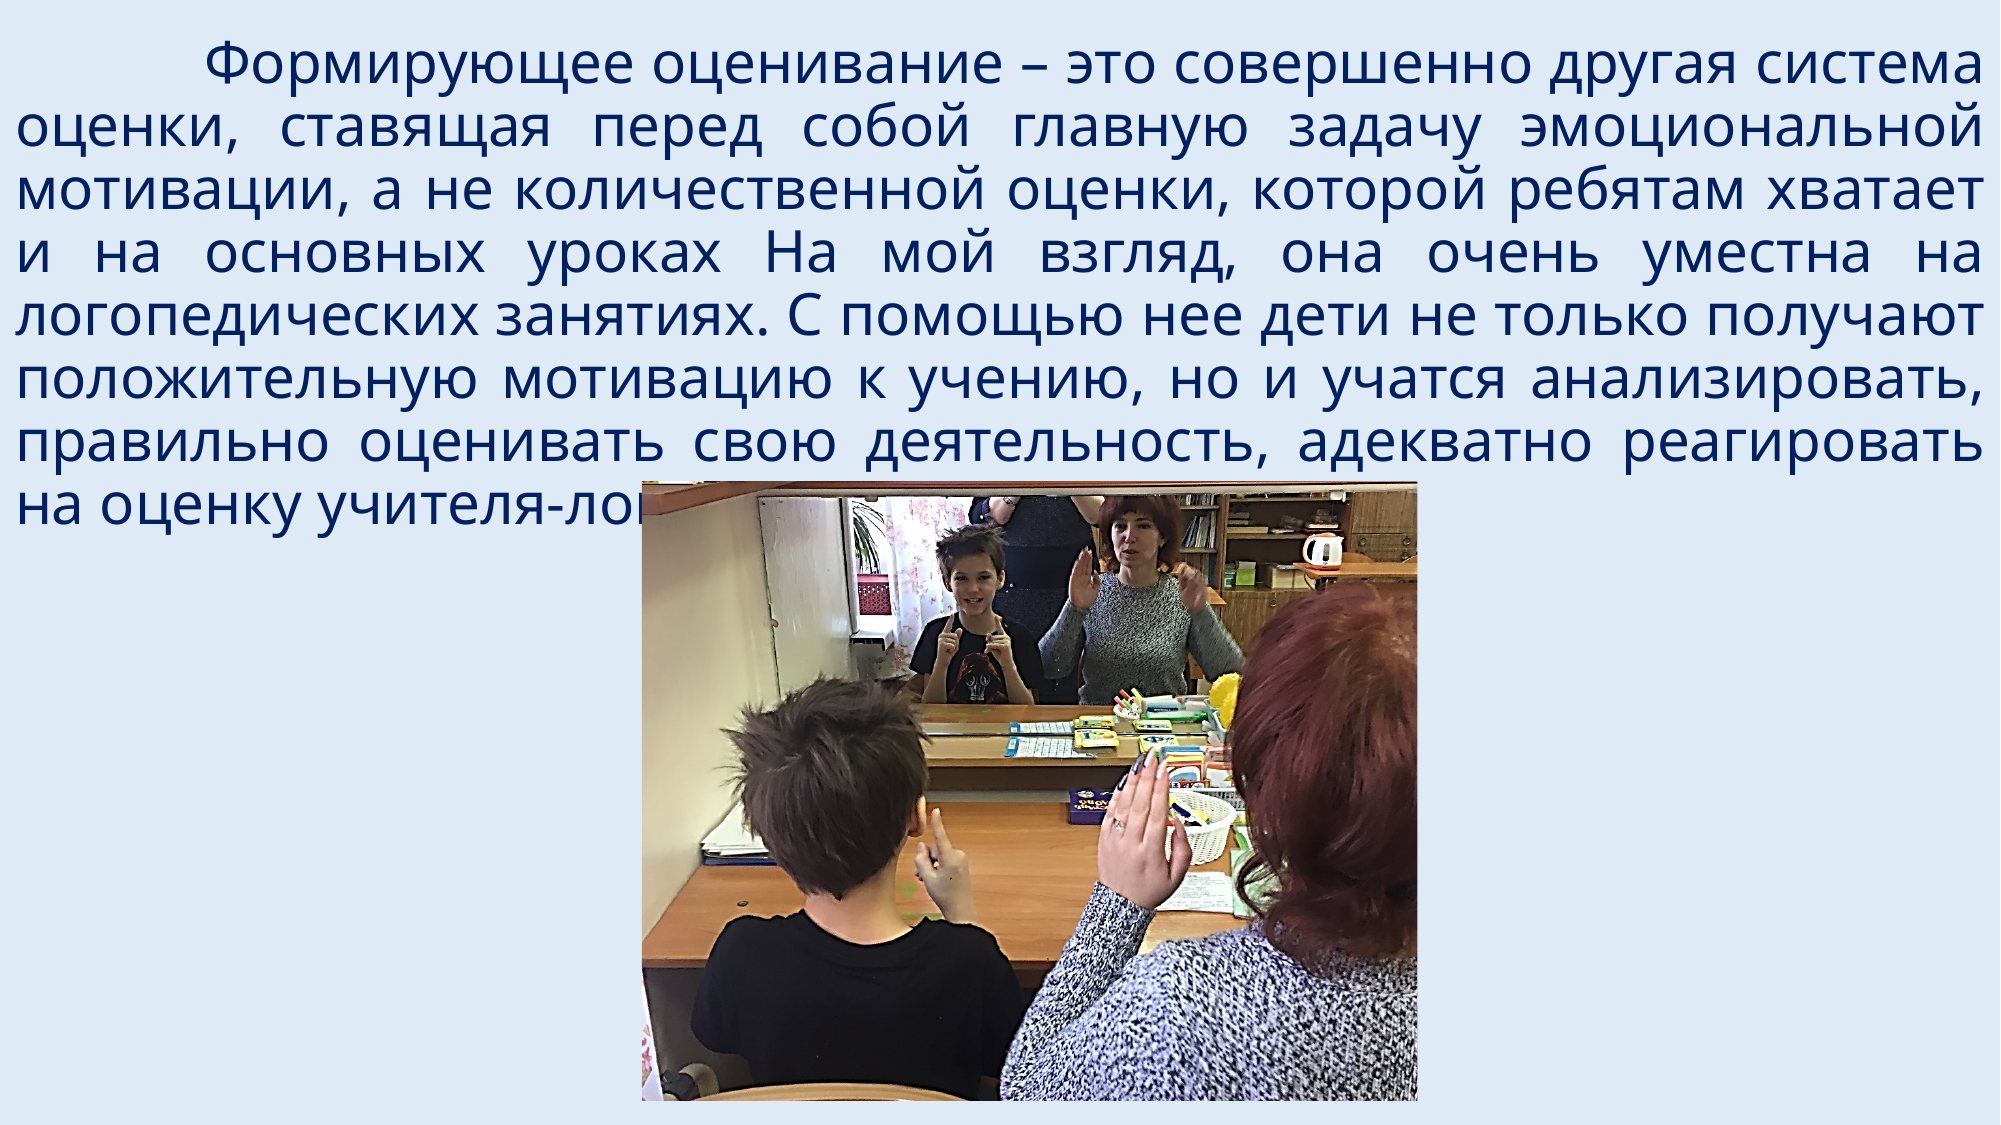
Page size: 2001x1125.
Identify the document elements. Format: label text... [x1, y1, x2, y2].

picture [641, 481, 1418, 1101]
list Формирующее оценивание – это совершенно другая система оценки, ставящая перед собой главную задачу эмоциональной мотивации, а не количественной оценки, которой ребятам хватает и на основных уроках На мой взгляд, она очень уместна на логопедических занятиях. С помощью нее дети не только получают положительную мотивацию к учению, но и учатся анализировать, правильно оценивать свою деятельность, адекватно реагировать на оценку учителя-логопеда. [0, 25, 2000, 740]
